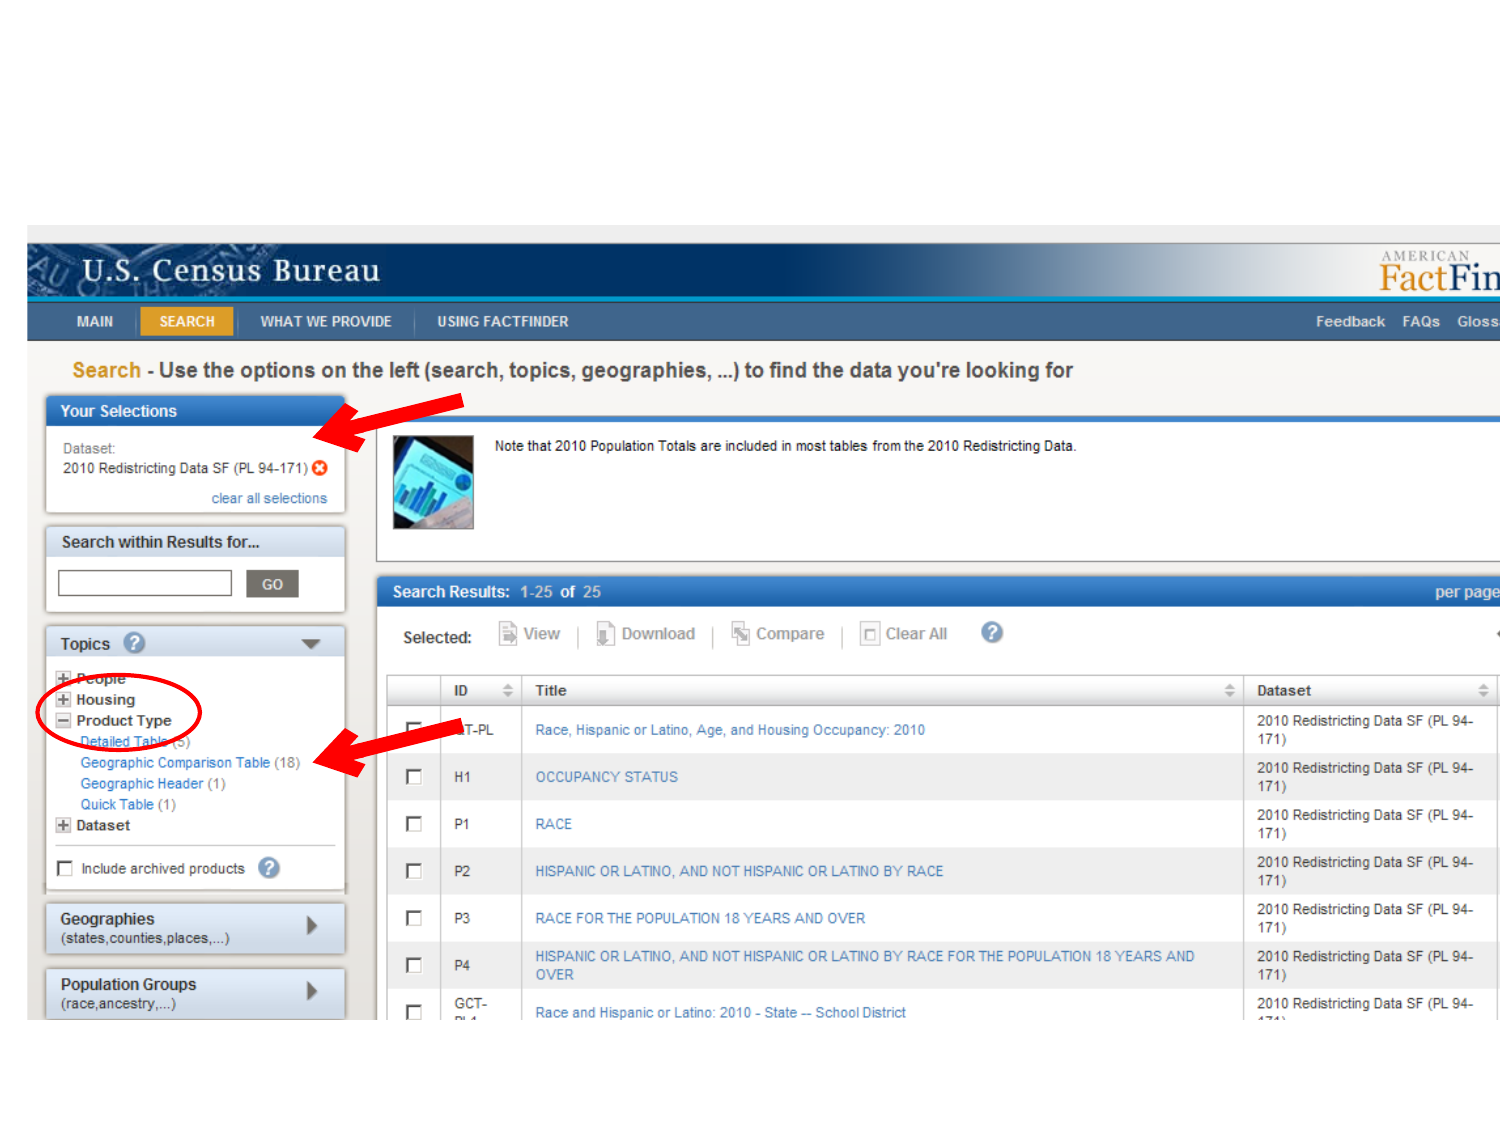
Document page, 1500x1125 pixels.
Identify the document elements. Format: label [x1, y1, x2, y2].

text_box [312, 724, 463, 763]
list [27, 224, 1500, 1021]
text_box [312, 399, 463, 438]
